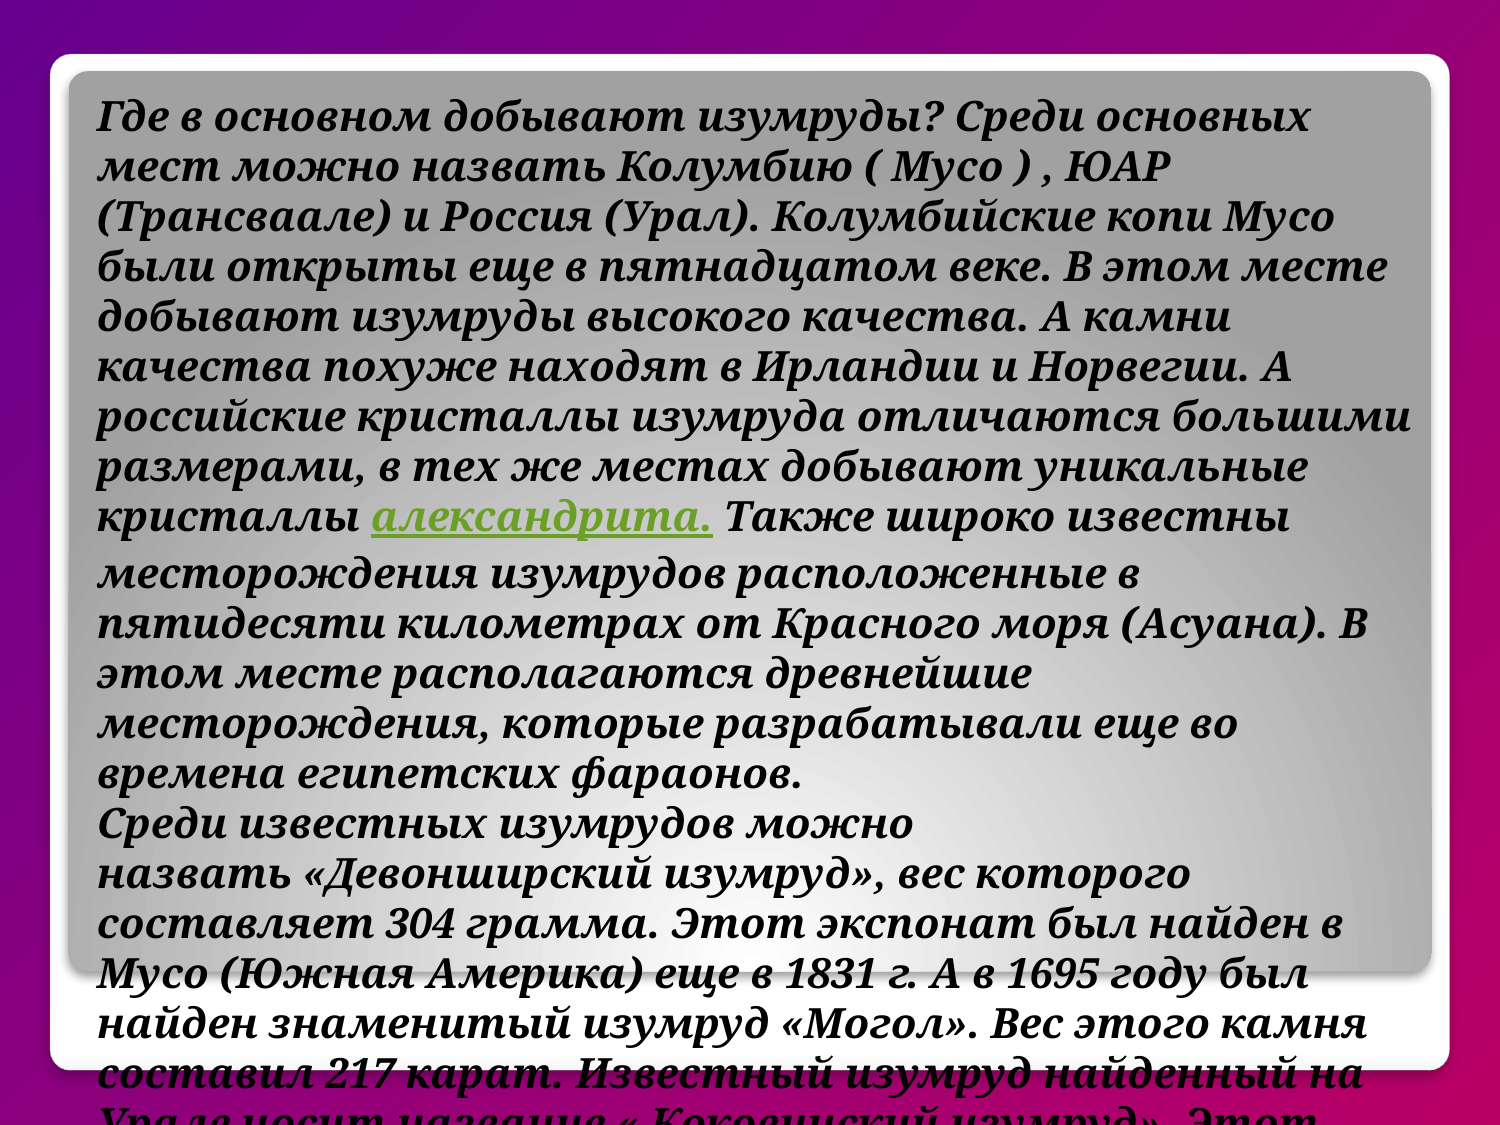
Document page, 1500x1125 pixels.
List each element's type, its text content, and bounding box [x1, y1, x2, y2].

text_box Где в основном добывают изумруды? Среди основных мест можно назвать Колумбию ( Мусо ) , ЮАР (Трансваале) и Россия (Урал). Колумбийские копи Мусо были открыты еще в пятнадцатом веке. В этом месте добывают изумруды высокого качества. А камни качества похуже находят в Ирландии и Норвегии. А российские кристаллы изумруда отличаются большими размерами, в тех же местах добывают уникальные кристаллы александрита. Также широко известны месторождения изумрудов расположенные в пятидесяти километрах от Красного моря (Асуана). В этом месте располагаются древнейшие месторождения, которые разрабатывали еще во времена египетских фараонов. Среди известных изумрудов можно назвать «Девонширский изумруд», вес которого составляет 304 грамма. Этот экспонат был найден в Мусо (Южная Америка) еще в 1831 г. А в 1695 году был найден знаменитый изумруд «Могол». Вес этого камня составил 217 карат. Известный изумруд найденный на Урале носит название « Коковинский изумруд». Этот экспонат обнаружили еще в 1833г. Вес его составлял чуть больше 400 граммов и отличался он необыкновенной красотой цвета. Некоторые участки кристалла были совершенно прозрачными. [82, 82, 1442, 1125]
